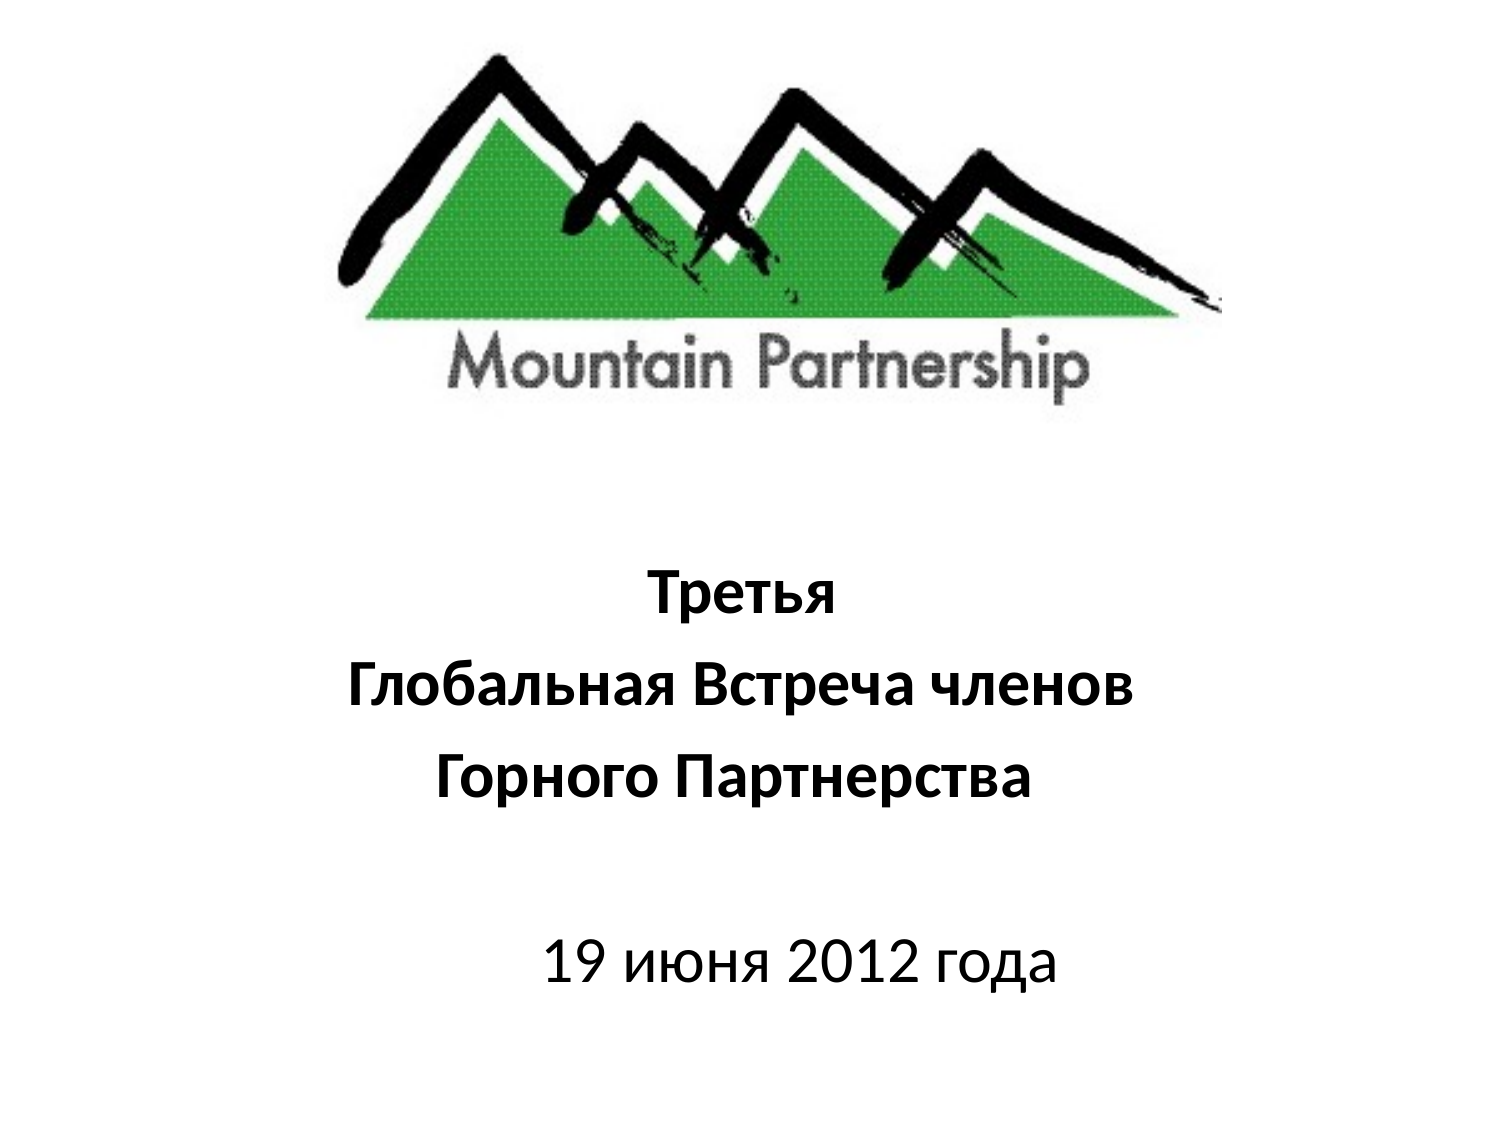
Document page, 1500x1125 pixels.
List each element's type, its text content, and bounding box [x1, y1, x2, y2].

picture [324, 24, 1222, 451]
list Третья Глобальная Встреча членов Горного Партнерства 19 июня 2012 года [75, 262, 1425, 1005]
